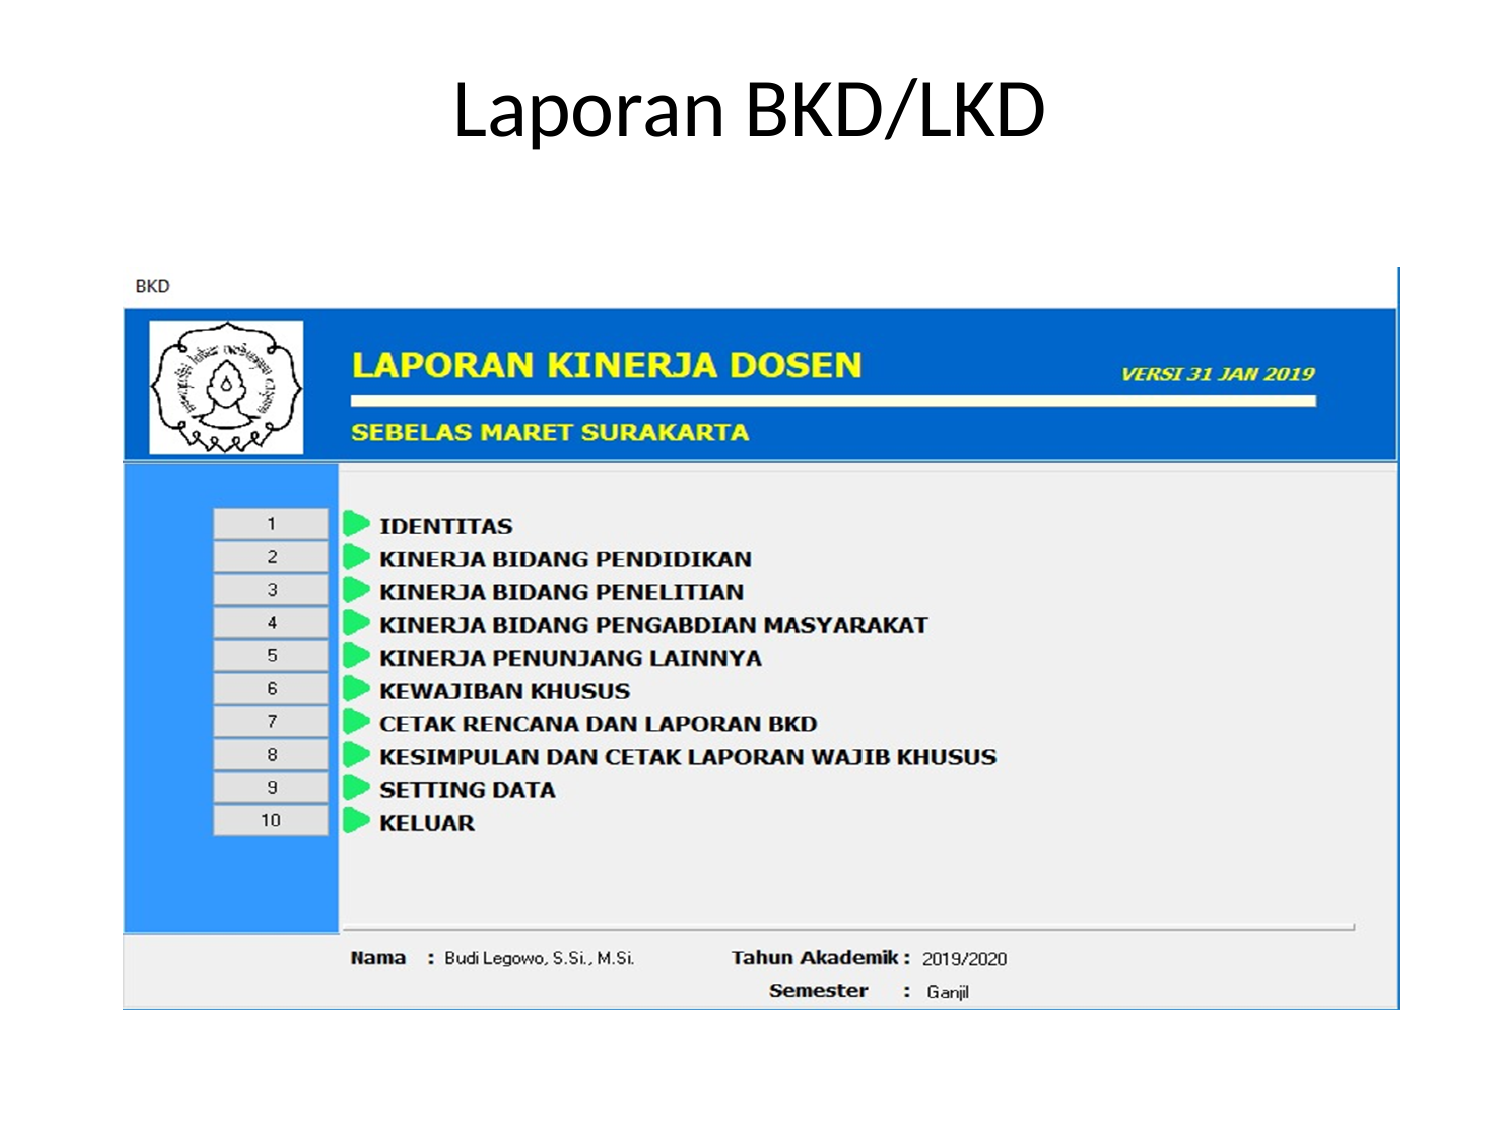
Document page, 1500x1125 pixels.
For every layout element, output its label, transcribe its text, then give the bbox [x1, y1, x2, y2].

title Laporan BKD/LKD [75, 45, 1425, 161]
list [123, 266, 1400, 1010]
